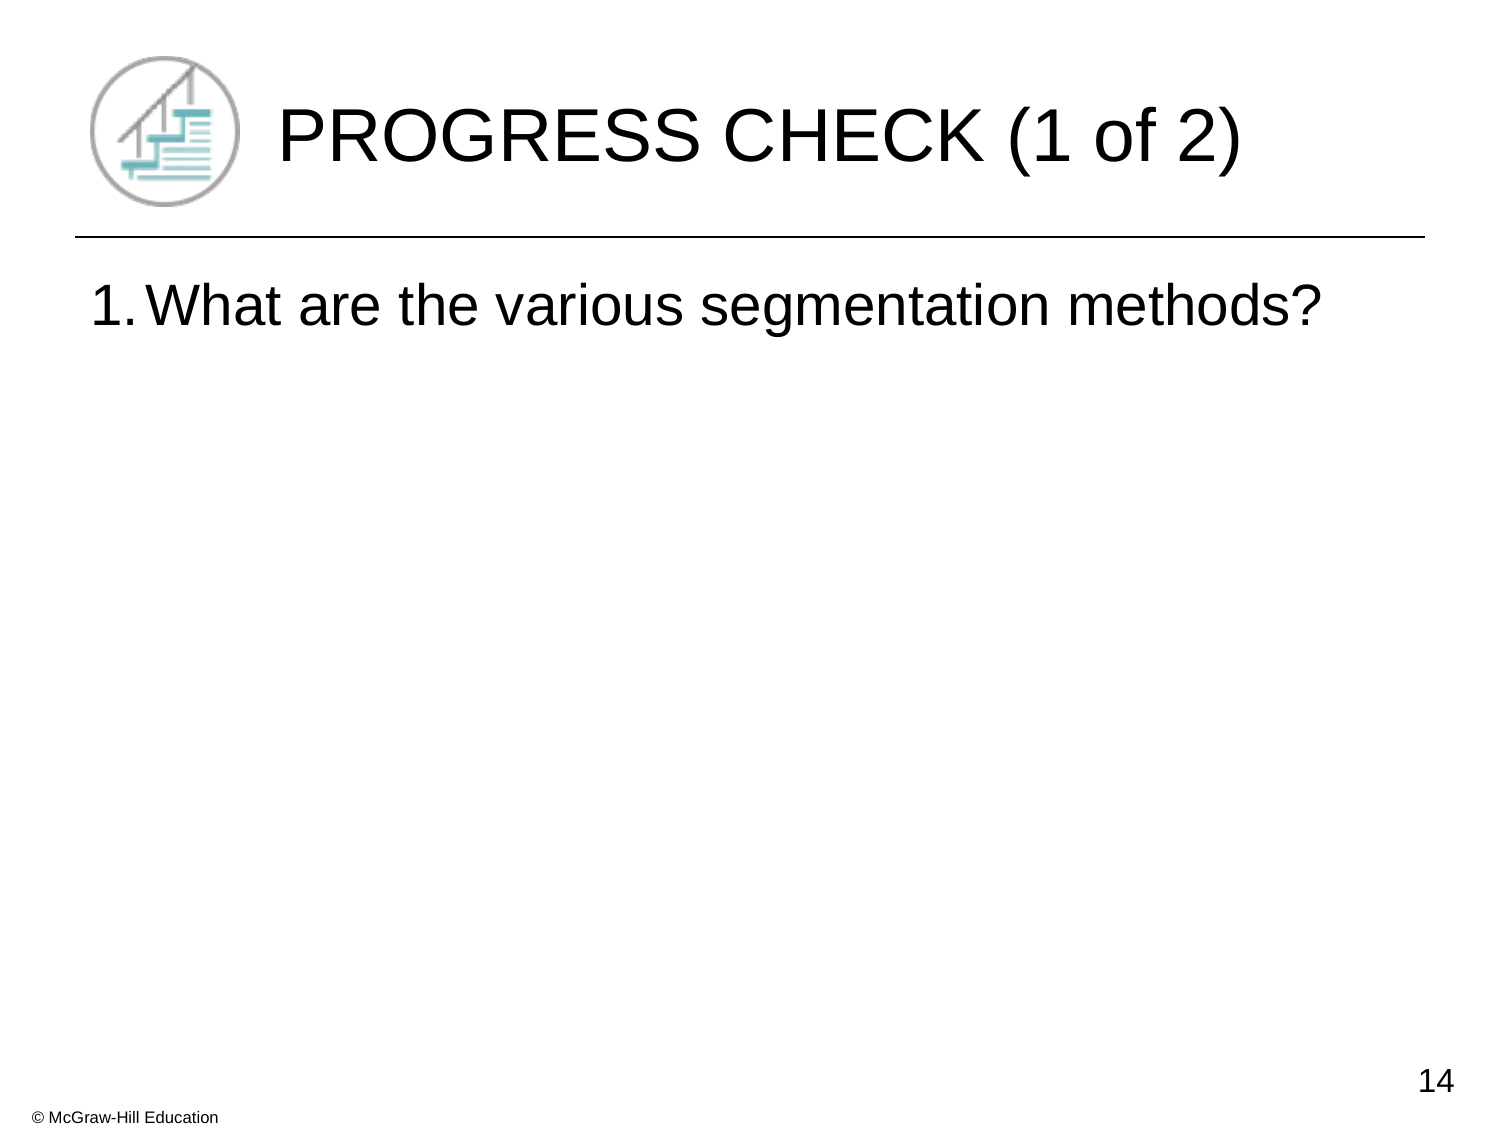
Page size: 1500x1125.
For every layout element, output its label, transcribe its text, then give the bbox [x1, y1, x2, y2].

list What are the various segmentation methods? [75, 259, 1425, 1050]
title PROGRESS CHECK (1 of 2) [262, 78, 1425, 185]
picture [90, 56, 240, 207]
